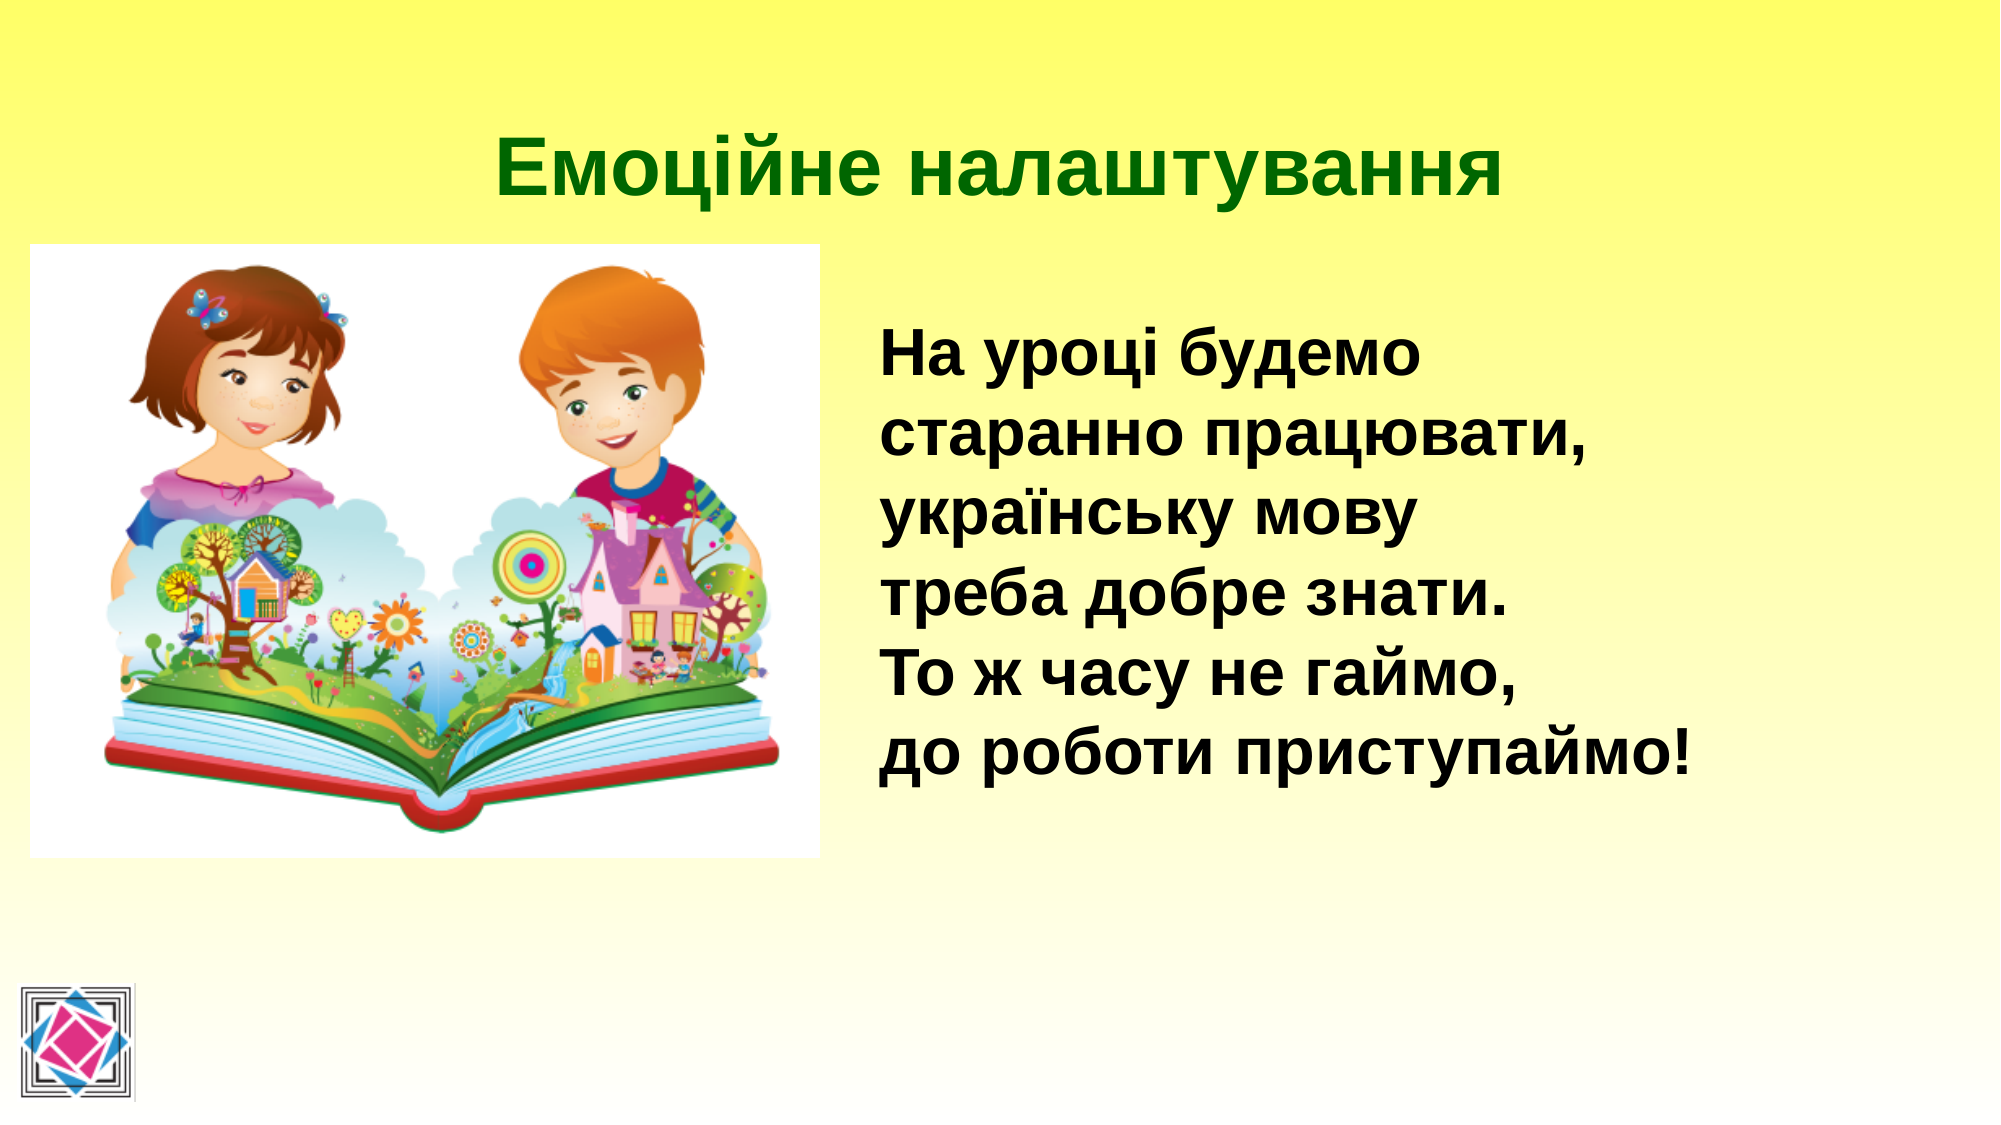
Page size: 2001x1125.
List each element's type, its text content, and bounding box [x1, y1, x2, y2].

title Емоційне налаштування [137, 59, 1863, 278]
text_box На уроці будемо старанно працювати, українську мову треба добре знати. То ж часу не гаймо, до роботи приступаймо! [864, 300, 1829, 801]
picture [30, 243, 821, 859]
picture [16, 983, 138, 1102]
